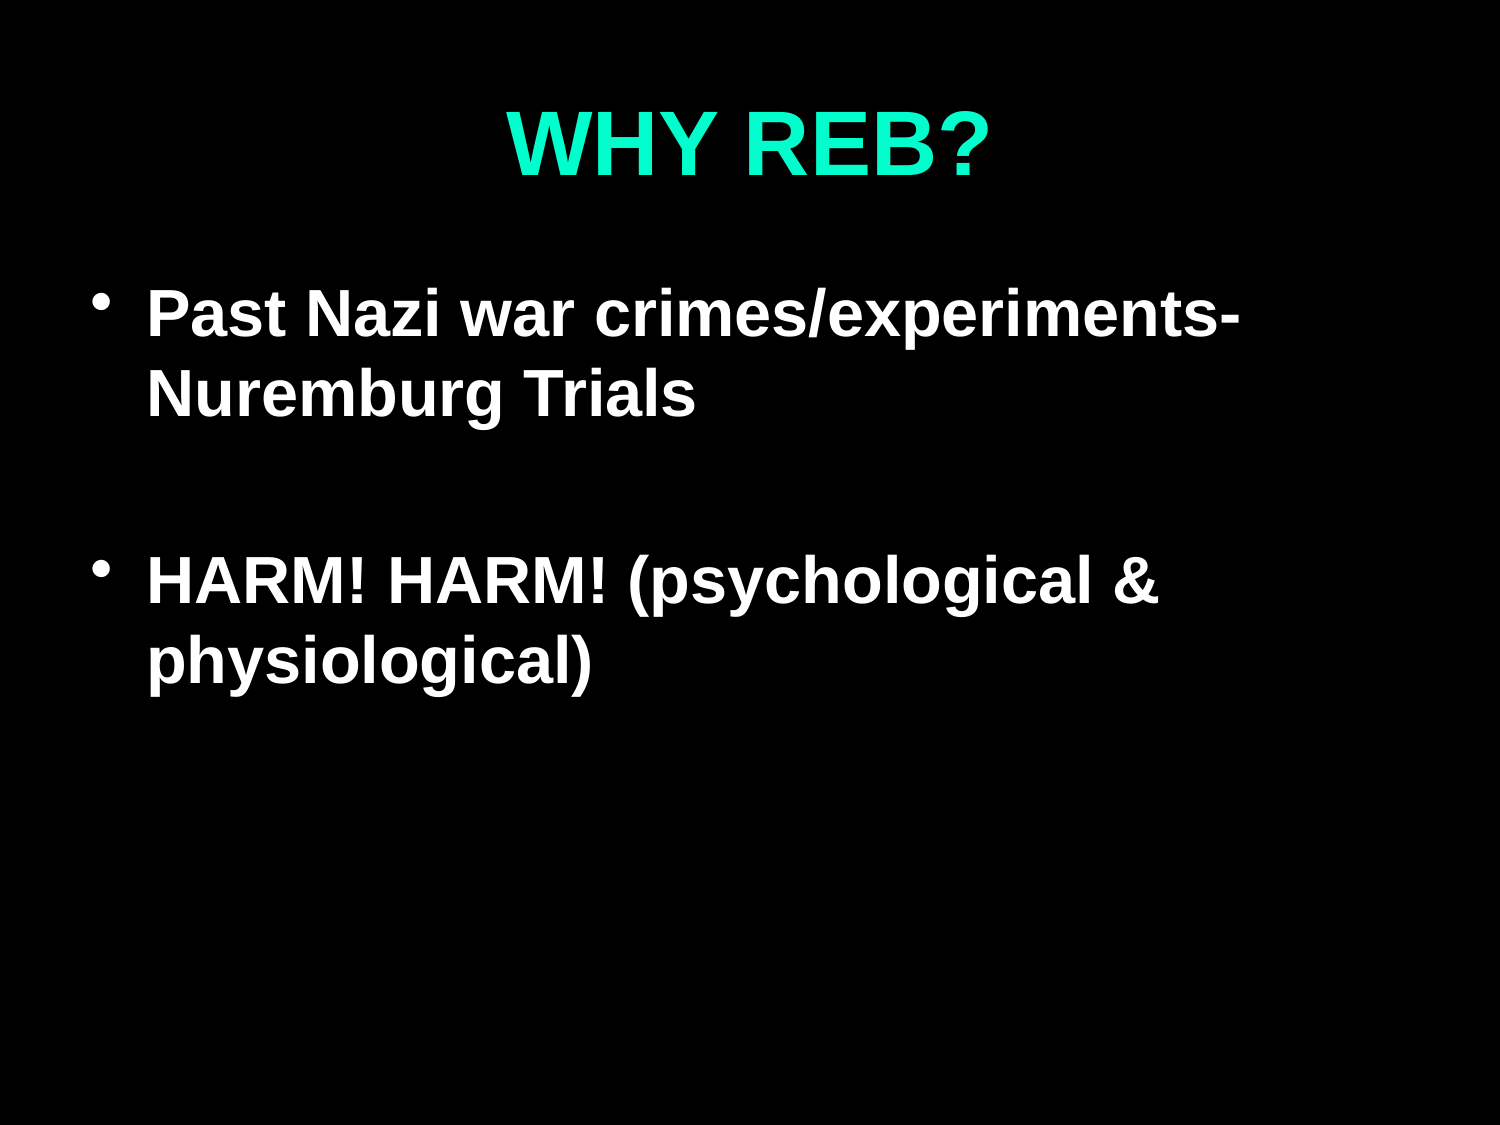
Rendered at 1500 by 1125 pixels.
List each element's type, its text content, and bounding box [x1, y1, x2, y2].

title WHY REB? [75, 45, 1425, 233]
list Past Nazi war crimes/experiments-Nuremburg Trials HARM! HARM! (psychological & physiological) [75, 262, 1425, 1005]
